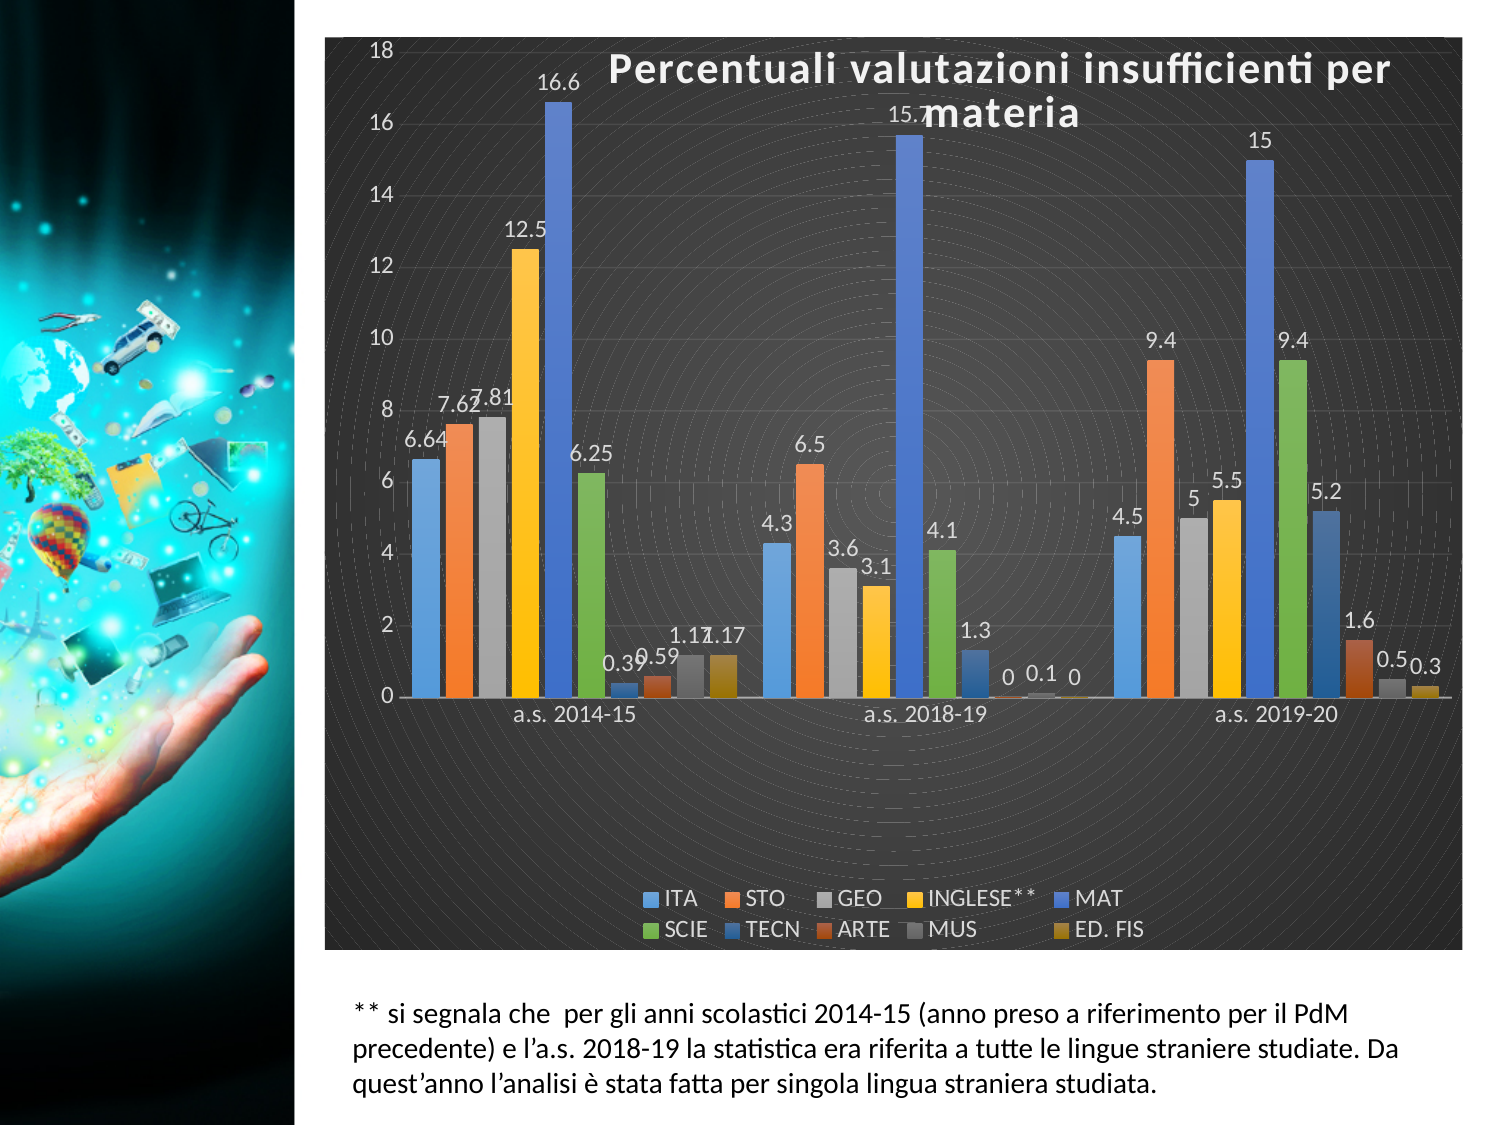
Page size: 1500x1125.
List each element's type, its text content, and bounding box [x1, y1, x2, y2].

picture [0, 0, 1500, 1125]
text_box ** si segnala che per gli anni scolastici 2014-15 (anno preso a riferimento per il PdM precedente) e l’a.s. 2018-19 la statistica era riferita a tutte le lingue straniere studiate. Da quest’anno l’analisi è stata fatta per singola lingua straniera studiata. [337, 987, 1438, 1108]
chart [324, 37, 1463, 950]
